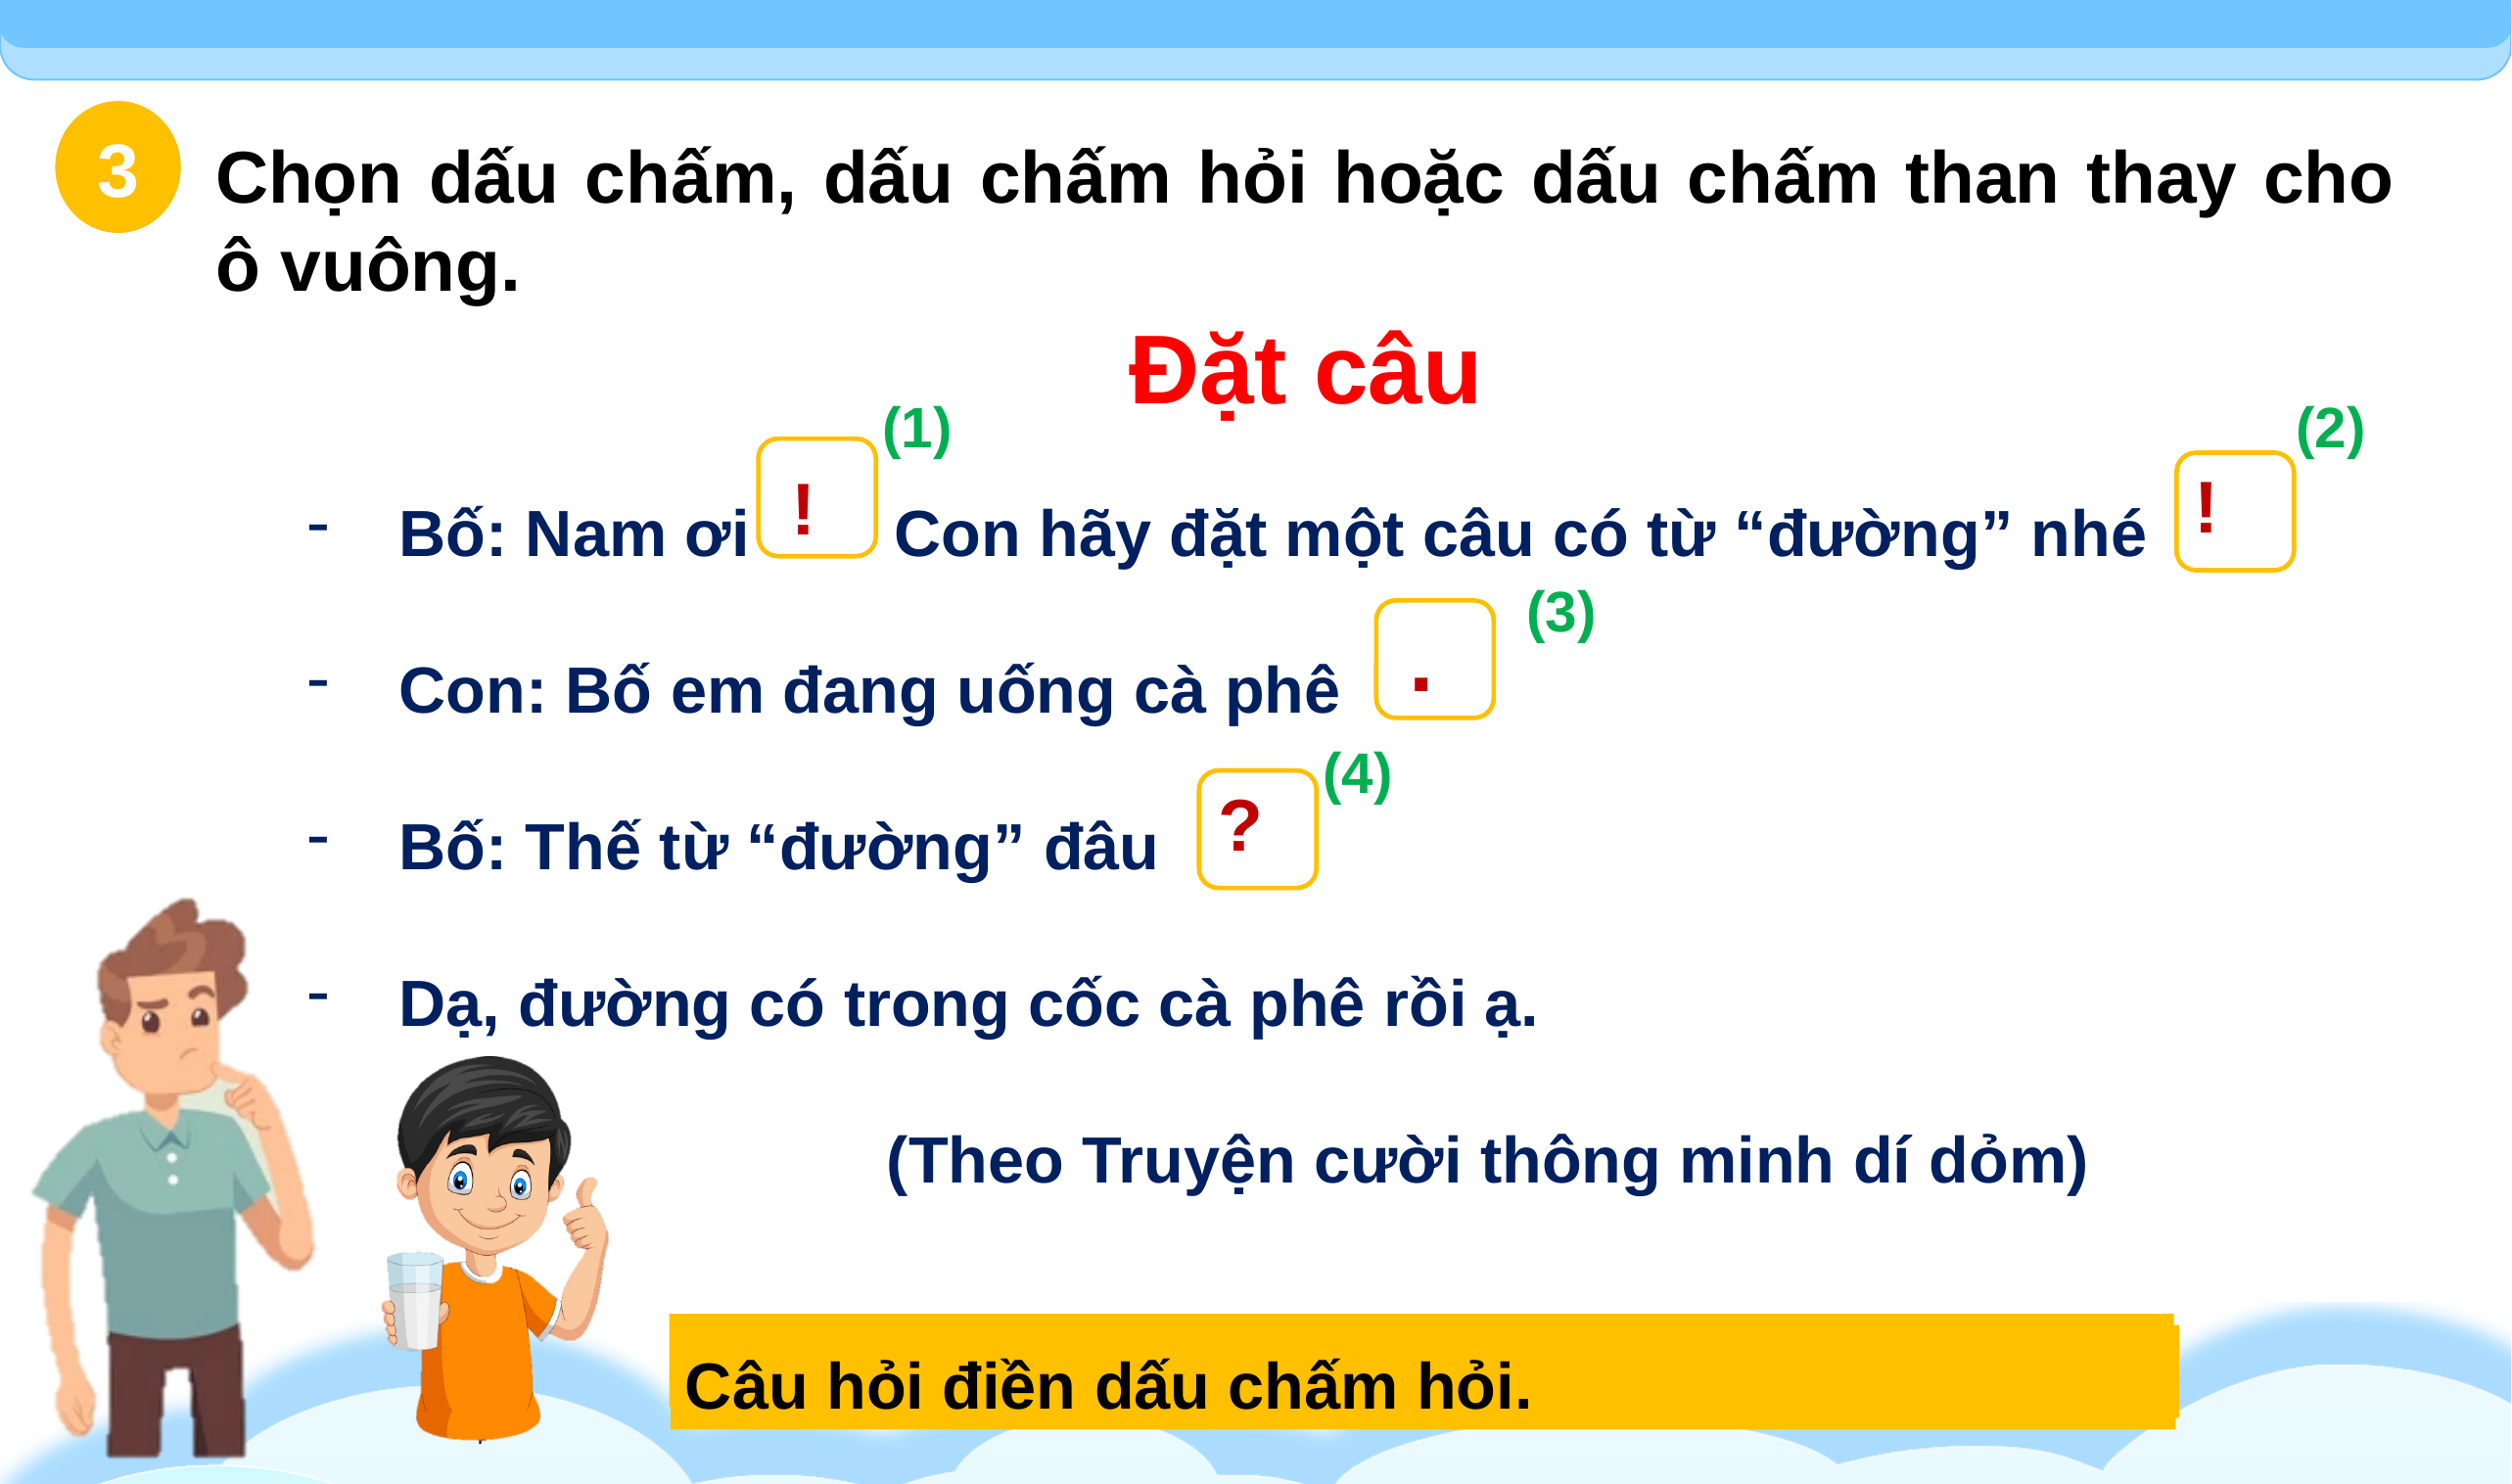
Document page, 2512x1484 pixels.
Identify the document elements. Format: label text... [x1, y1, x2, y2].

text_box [0, 0, 2512, 80]
text_box Chọn dấu chấm, dấu chấm hỏi hoặc dấu chấm than thay cho ô vuông. Đặt câu [196, 119, 2416, 434]
text_box (2) [2281, 383, 2381, 467]
text_box ! [2179, 452, 2234, 555]
text_box [2175, 451, 2296, 572]
text_box [757, 438, 877, 558]
text_box [1374, 599, 1495, 719]
text_box . [1394, 594, 1449, 717]
text_box 3 [54, 100, 182, 234]
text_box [0, 851, 690, 1484]
text_box (4) [1308, 728, 1408, 812]
picture [690, 1302, 2512, 1484]
text_box [1197, 768, 1318, 890]
text_box Bố: Nam ơi Con hãy đặt một câu có từ “đường” nhé Con: Bố em đang uống cà phê Bố: Thế từ “đường” đâu Dạ, đường có trong cốc cà phê rồi ạ. (Theo Truyện cười thông minh dí dỏm) [288, 403, 2324, 1206]
text_box (1) [867, 383, 967, 467]
text_box ? [1204, 770, 1279, 873]
text_box ! [776, 453, 831, 557]
text_box (3) [1512, 567, 1612, 651]
